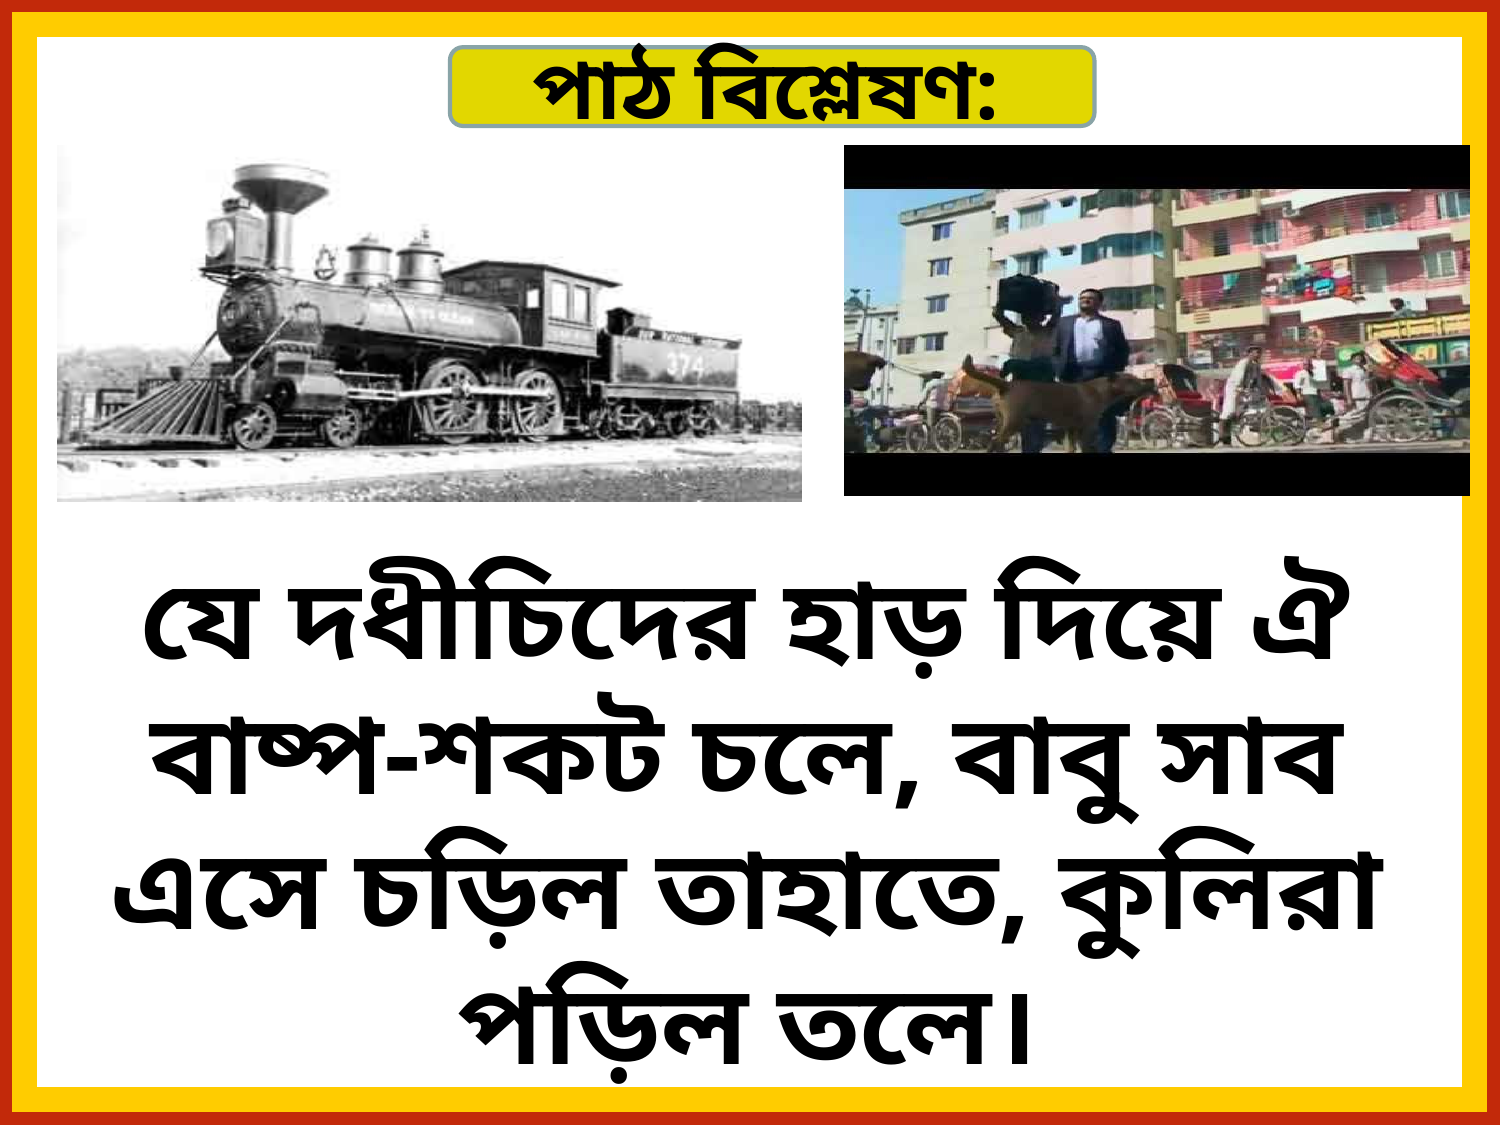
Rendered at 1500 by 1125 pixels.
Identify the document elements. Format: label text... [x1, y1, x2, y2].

text_box [24, 24, 1475, 1100]
text_box পাঠ বিশ্লেষণ: [449, 47, 1095, 126]
text_box (ঘ)বিদ্রোহী কবি। [50, 146, 808, 513]
picture [57, 144, 803, 502]
picture [844, 144, 1470, 496]
text_box (ঘ)বিদ্রোহী কবি। [837, 146, 1475, 507]
text_box যে দধীচিদের হাড় দিয়ে ঐ বাষ্প-শকট চলে, বাবু সাব এসে চড়িল তাহাতে, কুলিরা পড়িল তলে। [24, 539, 1470, 1095]
text_box [0, 0, 1500, 1125]
